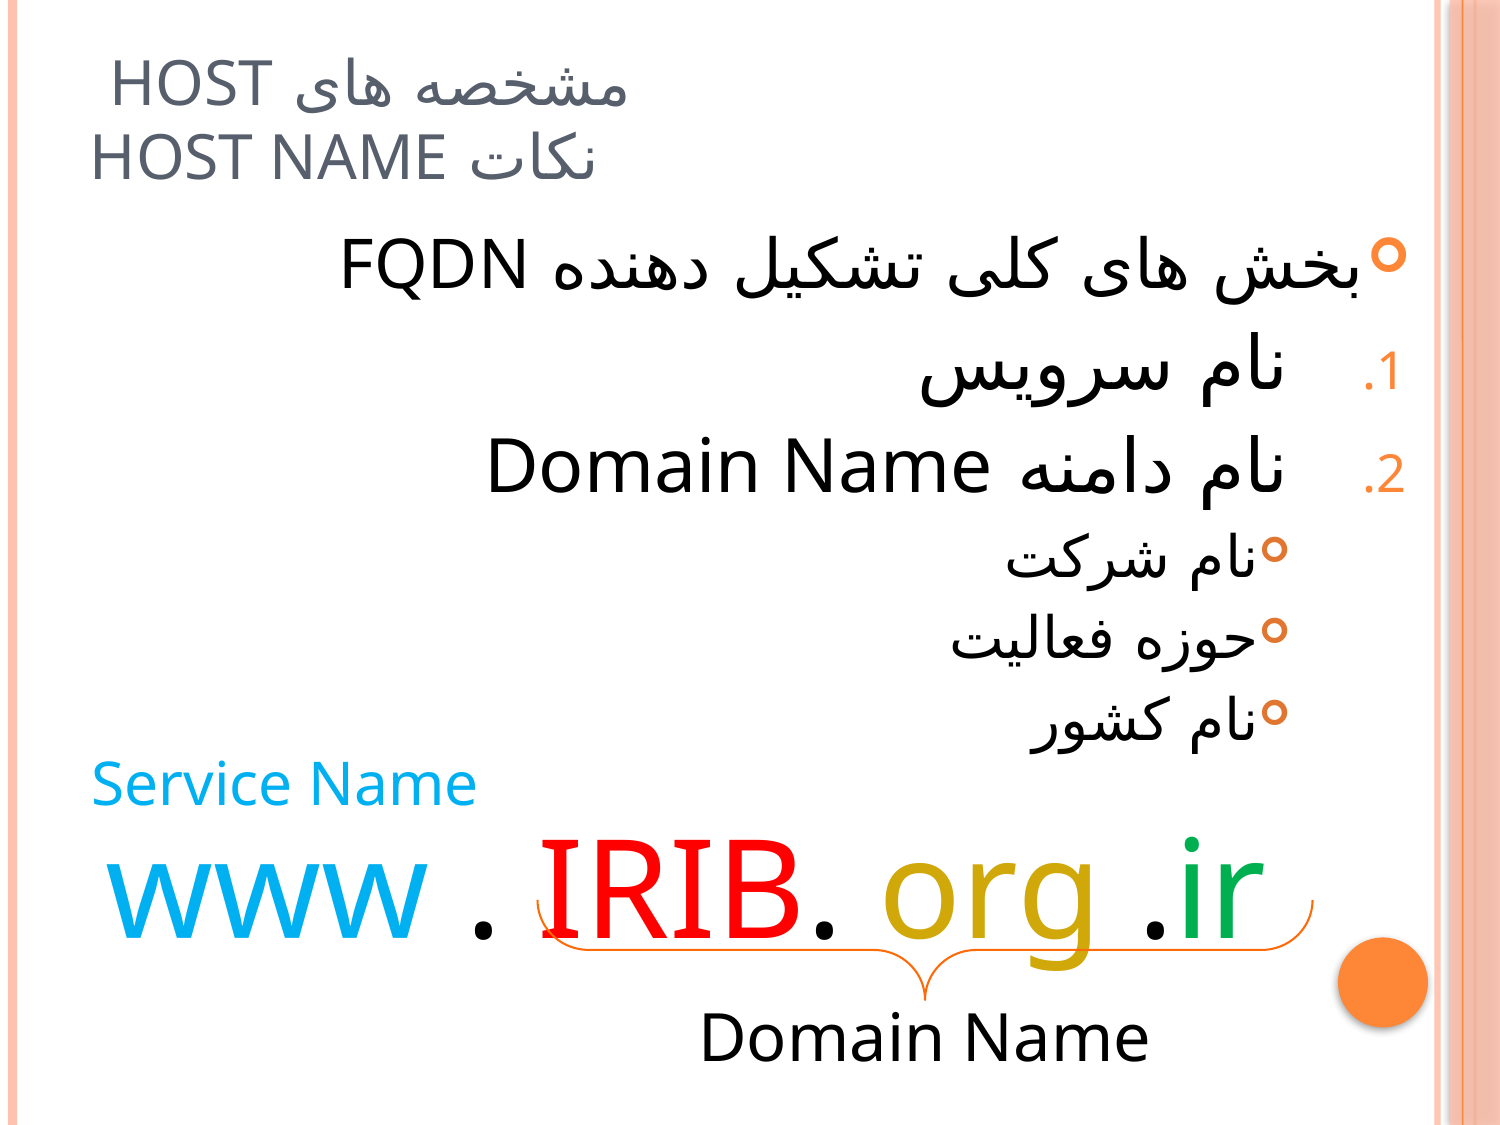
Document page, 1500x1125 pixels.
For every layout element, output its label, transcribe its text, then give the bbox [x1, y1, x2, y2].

text_box [536, 899, 1314, 1002]
list بخش های کلی تشکيل دهنده FQDN نام سرویس نام دامنه Domain Name نام شرکت حوزه فعالیت نام کشور [37, 212, 1425, 788]
title مشخصه های Host نکات Host Name [75, 24, 1300, 200]
text_box Domain Name [675, 987, 1175, 1083]
text_box Service Name [76, 737, 495, 825]
text_box www . IRIB. org .ir [91, 793, 1371, 973]
